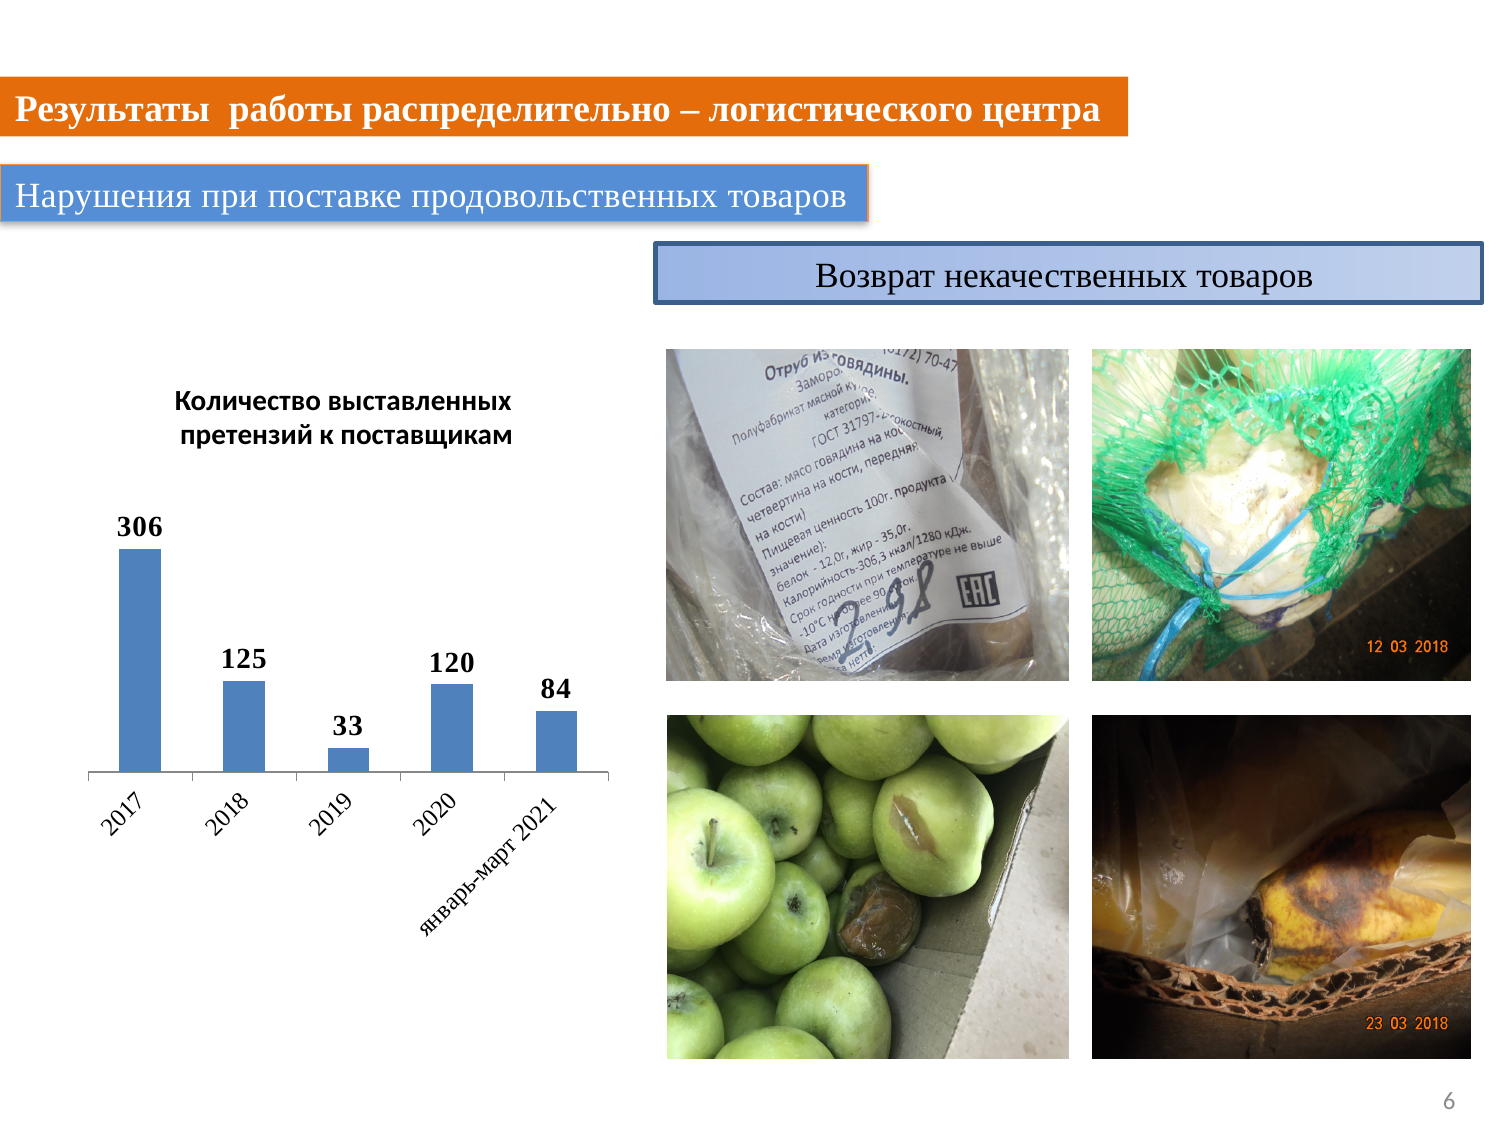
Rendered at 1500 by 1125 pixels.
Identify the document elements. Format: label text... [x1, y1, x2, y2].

chart [64, 503, 633, 978]
picture [667, 715, 1070, 1059]
slide_number 6 [1120, 1069, 1471, 1125]
picture [666, 349, 1070, 681]
picture [1092, 349, 1471, 681]
text_box Нарушения при поставке продовольственных товаров [0, 164, 869, 222]
text_box Количество выставленных претензий к поставщикам [53, 373, 647, 459]
text_box Результаты работы распределительно – логистического центра [0, 76, 1129, 137]
text_box Возврат некачественных товаров [653, 241, 1484, 305]
picture [1092, 715, 1471, 1059]
